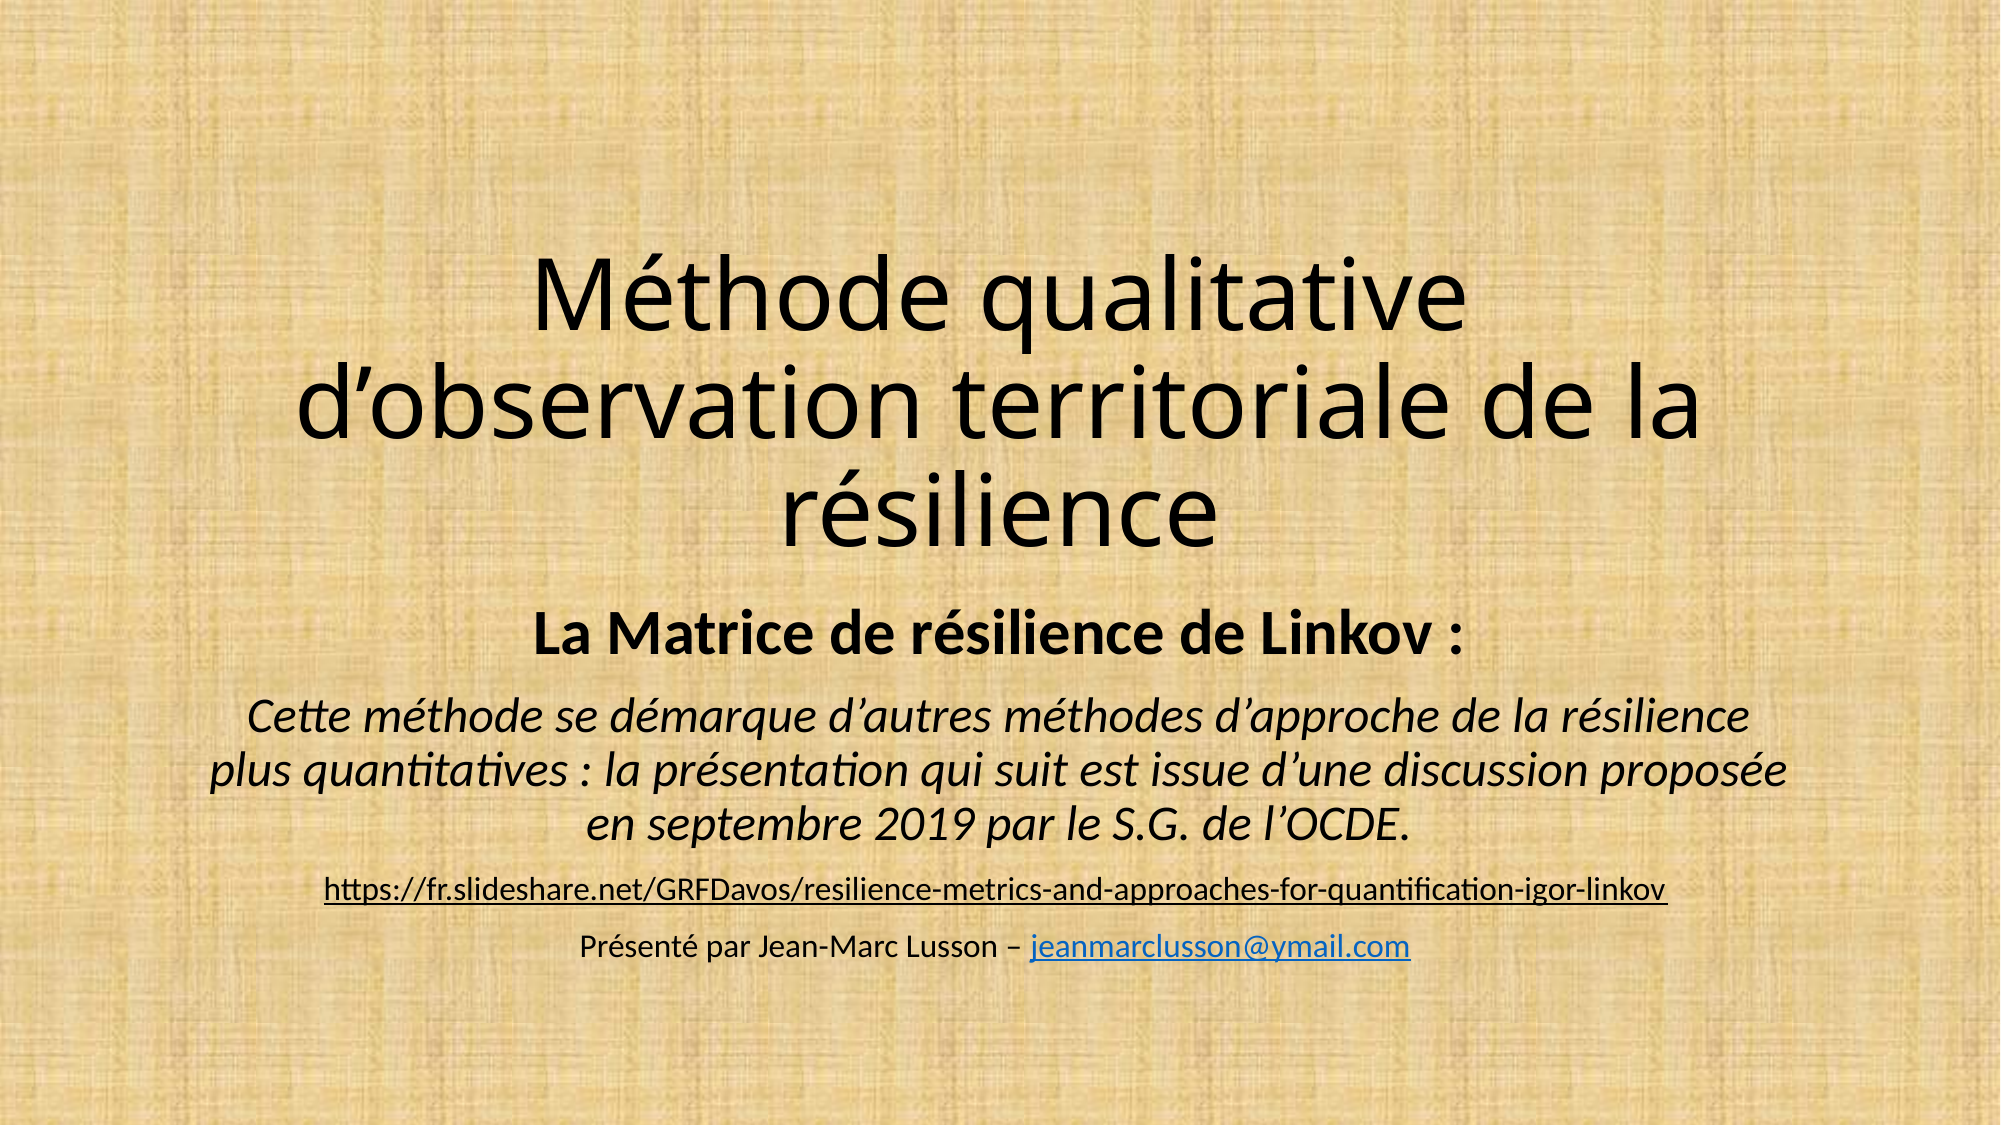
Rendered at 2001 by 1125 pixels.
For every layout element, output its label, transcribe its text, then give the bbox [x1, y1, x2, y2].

subtitle La Matrice de résilience de Linkov : Cette méthode se démarque d’autres méthodes d’approche de la résilience plus quantitatives : la présentation qui suit est issue d’une discussion proposée en septembre 2019 par le S.G. de l’OCDE. https://fr.slideshare.net/GRFDavos/resilience-metrics-and-approaches-for-quantification-igor-linkov Présenté par Jean-Marc Lusson – jeanmarclusson@ymail.com [185, 590, 1813, 1007]
title Méthode qualitative d’observation territoriale de la résilience [249, 184, 1750, 576]
picture [0, 0, 2001, 1125]
